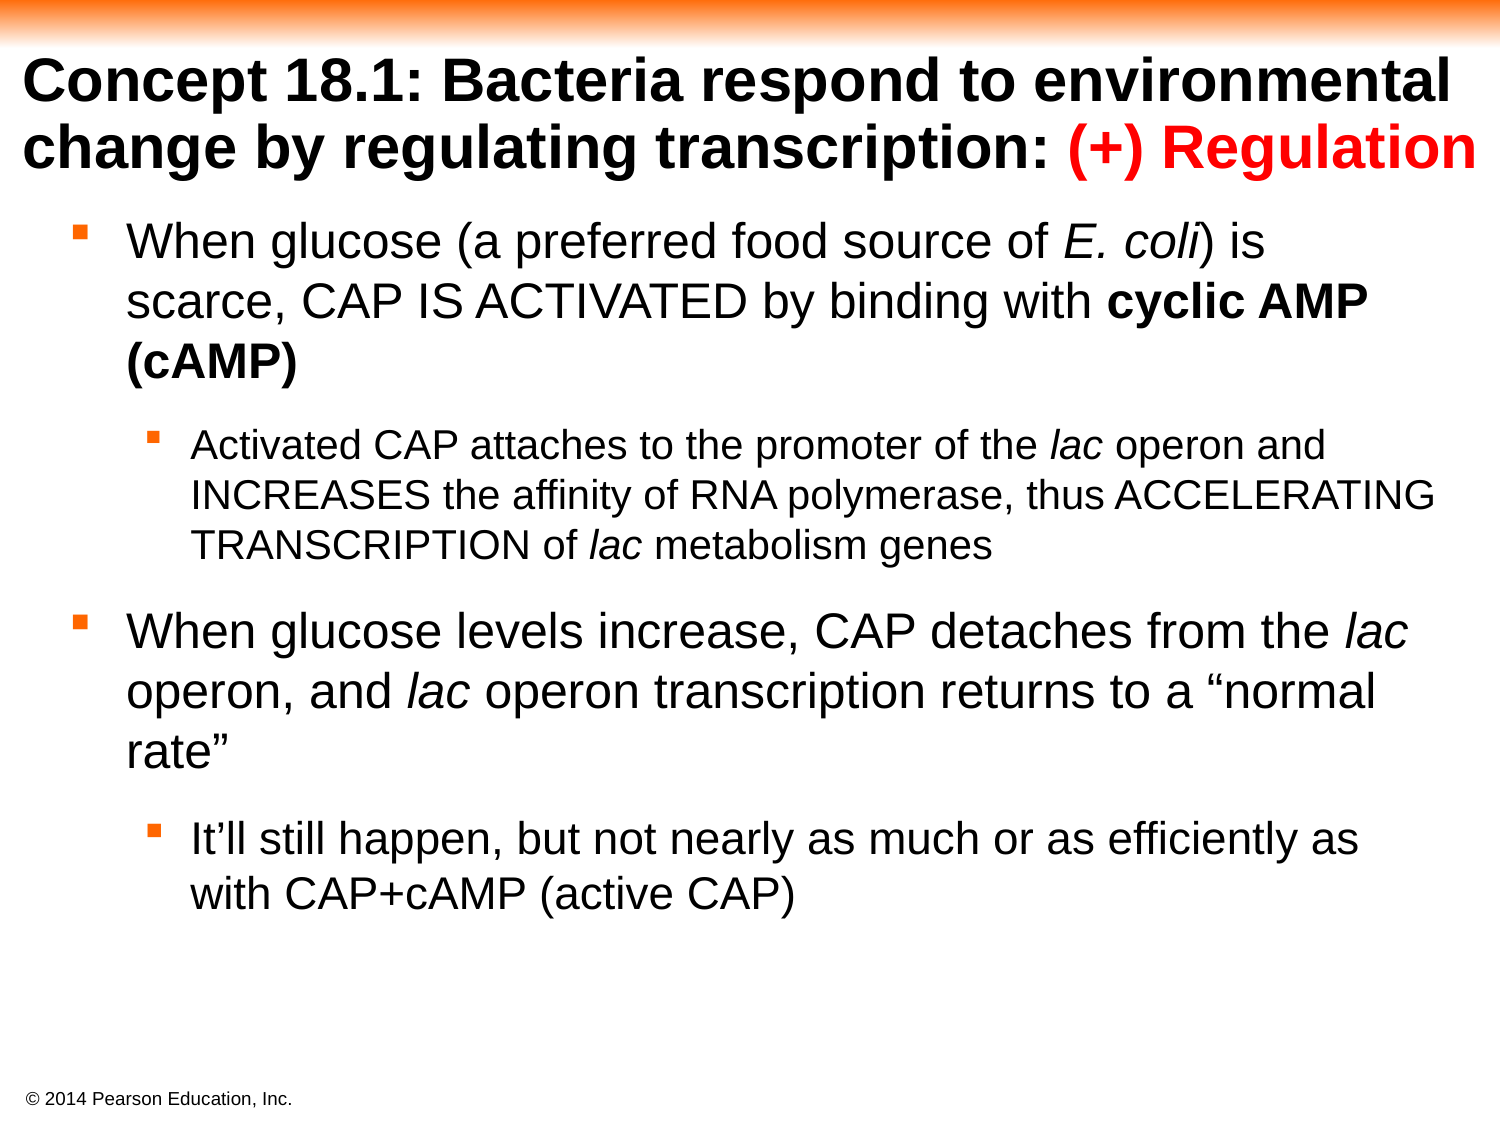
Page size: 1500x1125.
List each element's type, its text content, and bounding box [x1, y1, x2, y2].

text_box Concept 18.1: Bacteria respond to environmental change by regulating transcription: (+) Regulation [22, 48, 1494, 184]
list When glucose (a preferred food source of E. coli) is scarce, CAP IS ACTIVATED by binding with cyclic AMP (cAMP) Activated CAP attaches to the promoter of the lac operon and INCREASES the affinity of RNA polymerase, thus ACCELERATING TRANSCRIPTION of lac metabolism genes When glucose levels increase, CAP detaches from the lac operon, and lac operon transcription returns to a “normal rate” It’ll still happen, but not nearly as much or as efficiently as with CAP+cAMP (active CAP) [69, 208, 1464, 1042]
text_box [1043, 850, 1311, 911]
